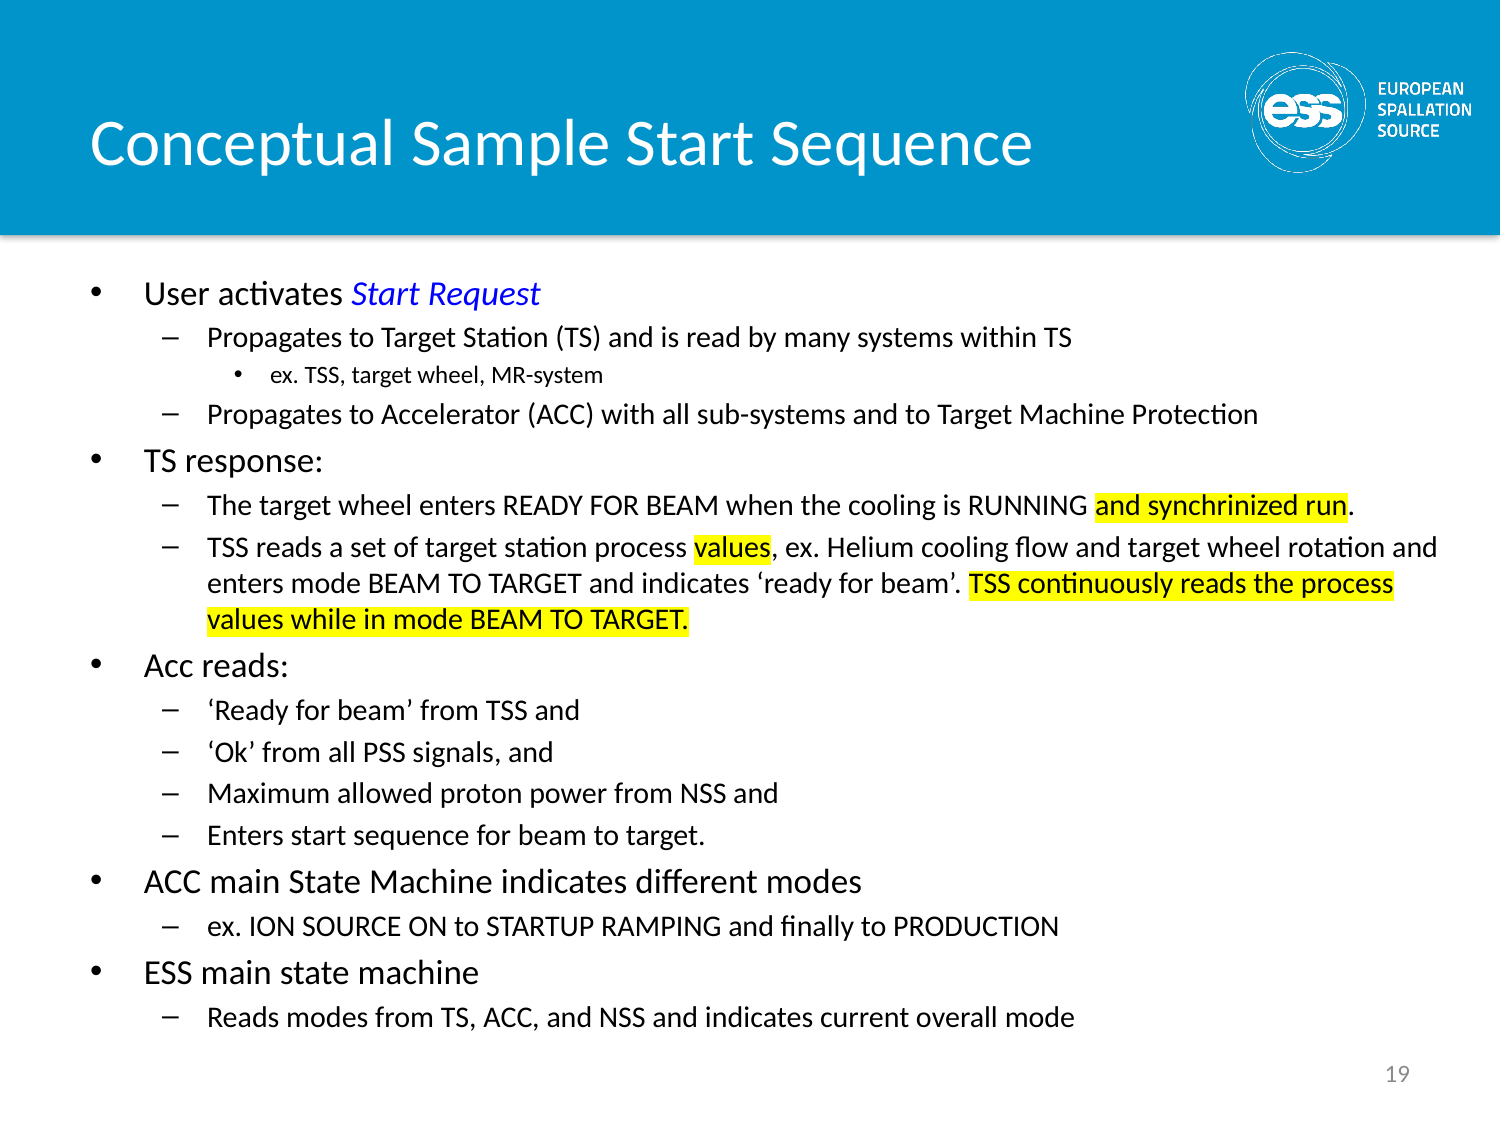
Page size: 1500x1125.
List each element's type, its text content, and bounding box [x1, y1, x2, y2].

list User activates Start Request Propagates to Target Station (TS) and is read by many systems within TS ex. TSS, target wheel, MR-system Propagates to Accelerator (ACC) with all sub-systems and to Target Machine Protection TS response: The target wheel enters READY FOR BEAM when the cooling is RUNNING and synchrinized run. TSS reads a set of target station process values, ex. Helium cooling flow and target wheel rotation and enters mode BEAM TO TARGET and indicates ‘ready for beam’. TSS continuously reads the process values while in mode BEAM TO TARGET. Acc reads: ‘Ready for beam’ from TSS and ‘Ok’ from all PSS signals, and Maximum allowed proton power from NSS and Enters start sequence for beam to target. ACC main State Machine indicates different modes ex. ION SOURCE ON to STARTUP RAMPING and finally to PRODUCTION ESS main state machine Reads modes from TS, ACC, and NSS and indicates current overall mode [75, 262, 1459, 1047]
picture [1432, 125, 1438, 136]
slide_number 19 [1074, 1042, 1425, 1103]
picture [1443, 86, 1450, 93]
picture [1436, 104, 1444, 115]
picture [1398, 109, 1406, 115]
picture [1389, 104, 1393, 115]
picture [1379, 83, 1385, 94]
picture [1423, 83, 1430, 94]
title Conceptual Sample Start Sequence [75, 45, 1247, 233]
picture [1400, 83, 1407, 94]
picture [1422, 125, 1428, 134]
picture [1454, 83, 1458, 94]
picture [1418, 104, 1423, 115]
picture [1264, 94, 1342, 127]
picture [1409, 104, 1415, 115]
